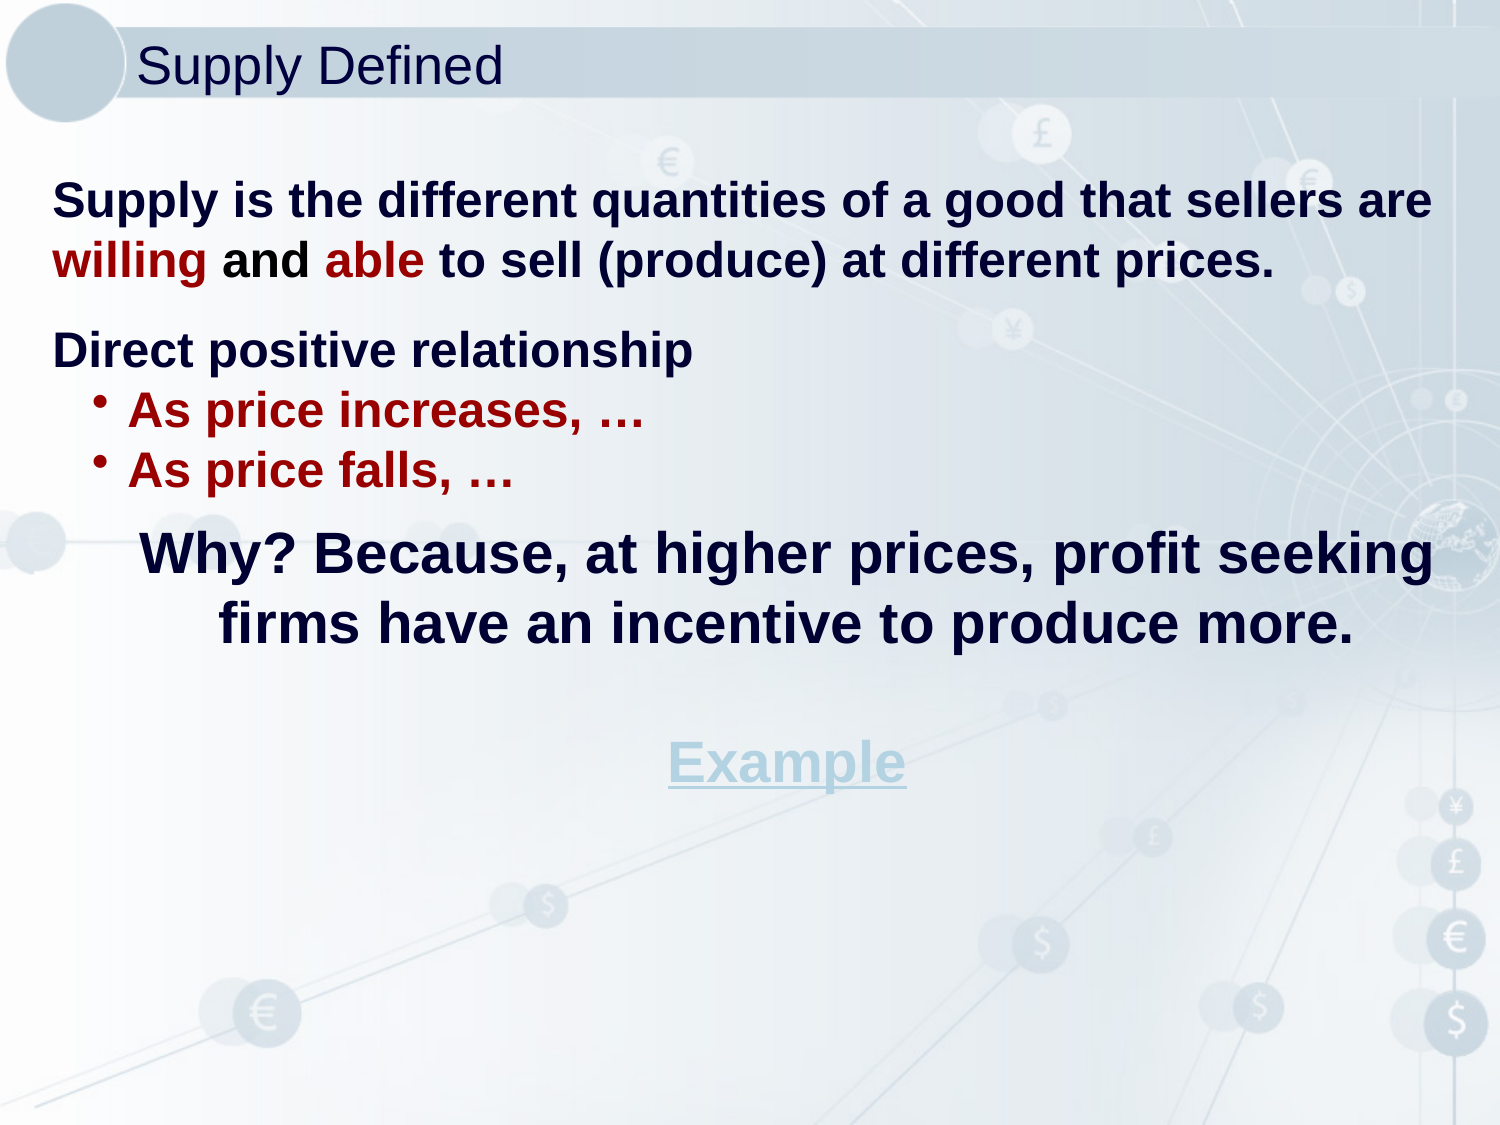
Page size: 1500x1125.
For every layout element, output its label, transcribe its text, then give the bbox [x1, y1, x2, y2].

title Supply Defined [121, 0, 1397, 99]
text_box Supply is the different quantities of a good that sellers are willing and able to sell (produce) at different prices. Direct positive relationship As price increases, … As price falls, … Why? Because, at higher prices, profit seeking firms have an incentive to produce more. Example [37, 99, 1463, 872]
picture [0, 0, 1500, 1125]
